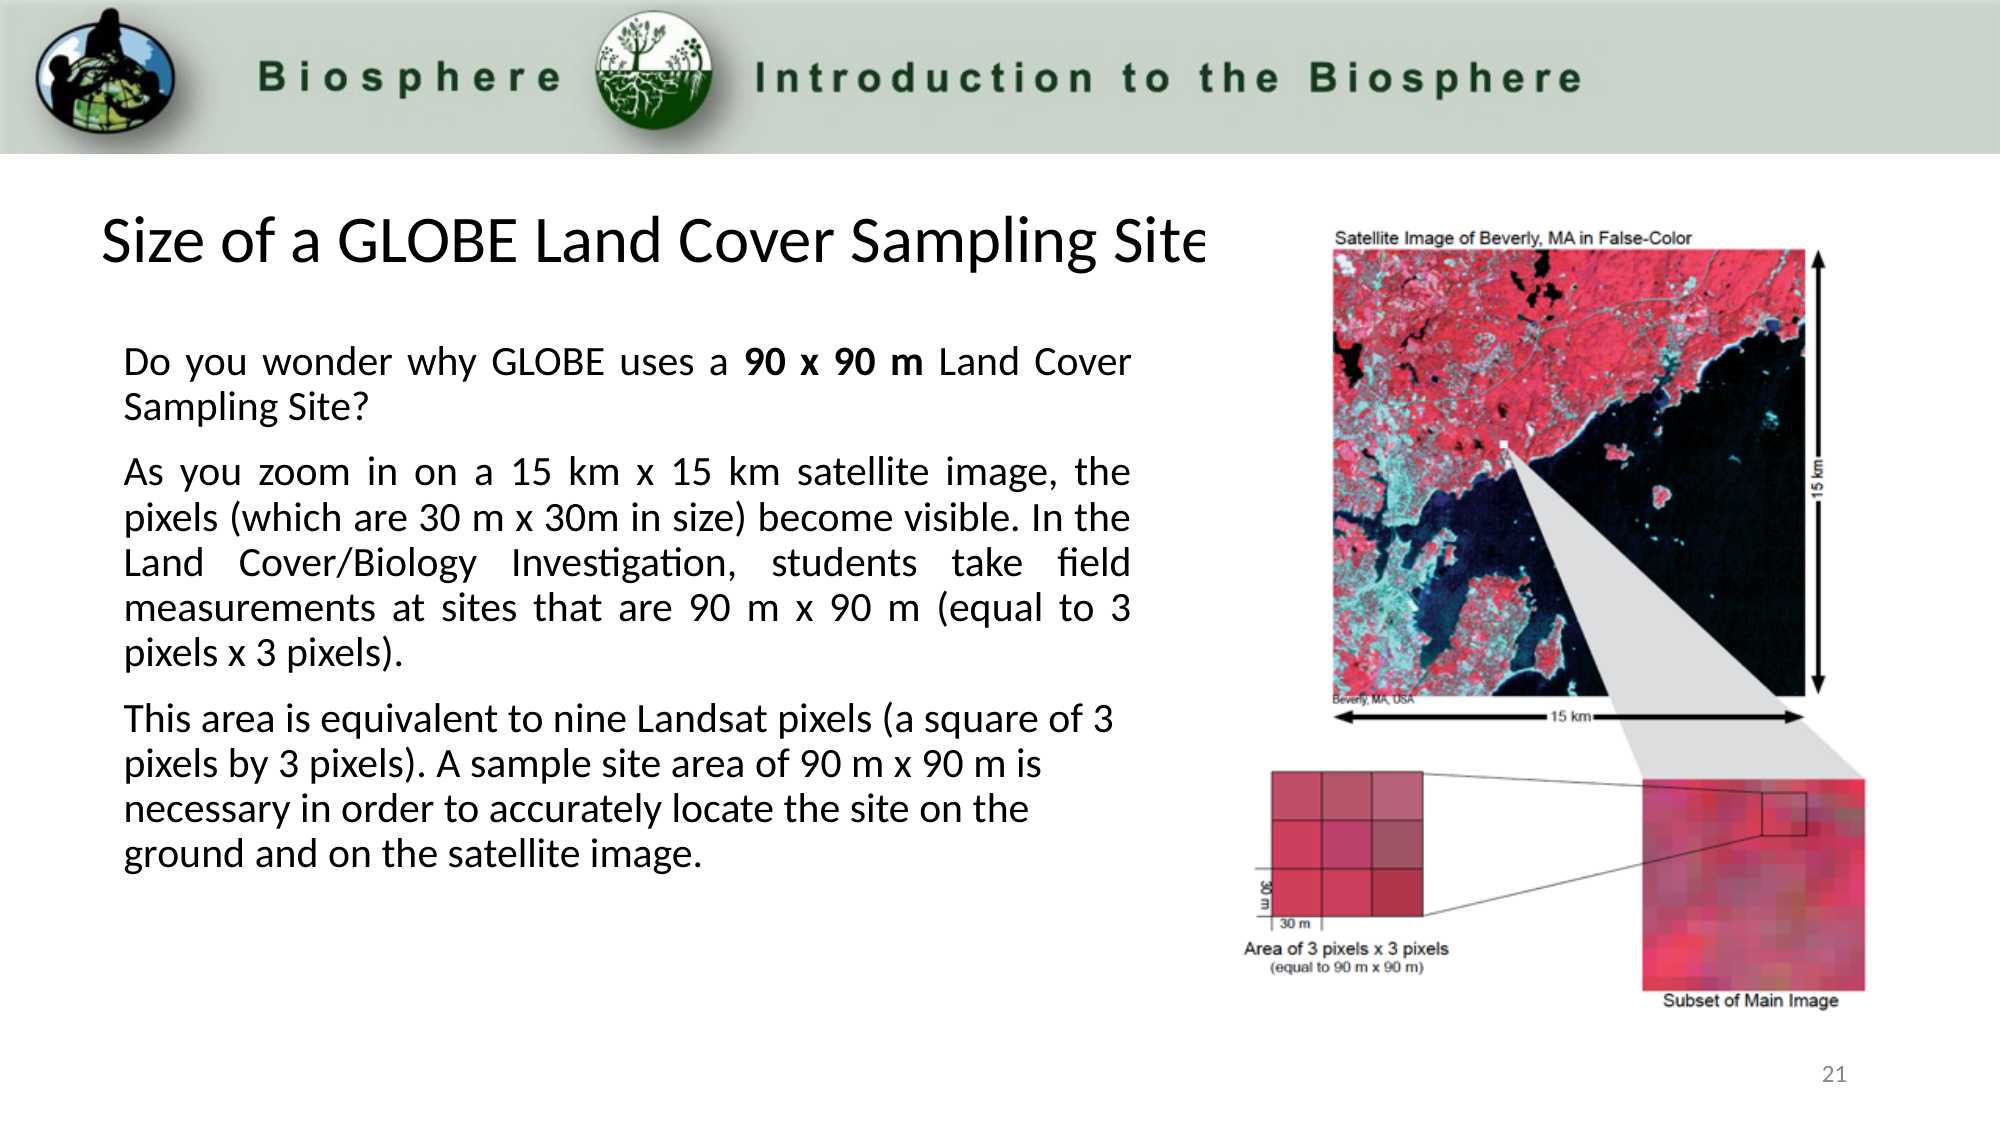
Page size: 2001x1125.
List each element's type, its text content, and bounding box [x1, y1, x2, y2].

text_box Do you wonder why GLOBE uses a 90 x 90 m Land Cover Sampling Site? As you zoom in on a 15 km x 15 km satellite image, the pixels (which are 30 m x 30m in size) become visible. In the Land Cover/Biology Investigation, students take field measurements at sites that are 90 m x 90 m (equal to 3 pixels x 3 pixels). This area is equivalent to nine Landsat pixels (a square of 3 pixels by 3 pixels). A sample site area of 90 m x 90 m is necessary in order to accurately locate the site on the ground and on the satellite image. [108, 331, 1148, 1071]
slide_number 20 [1412, 1042, 1863, 1103]
title Size of a GLOBE Land Cover Sampling Site [86, 165, 1923, 285]
picture [1204, 207, 1904, 1023]
picture [0, 0, 2000, 154]
